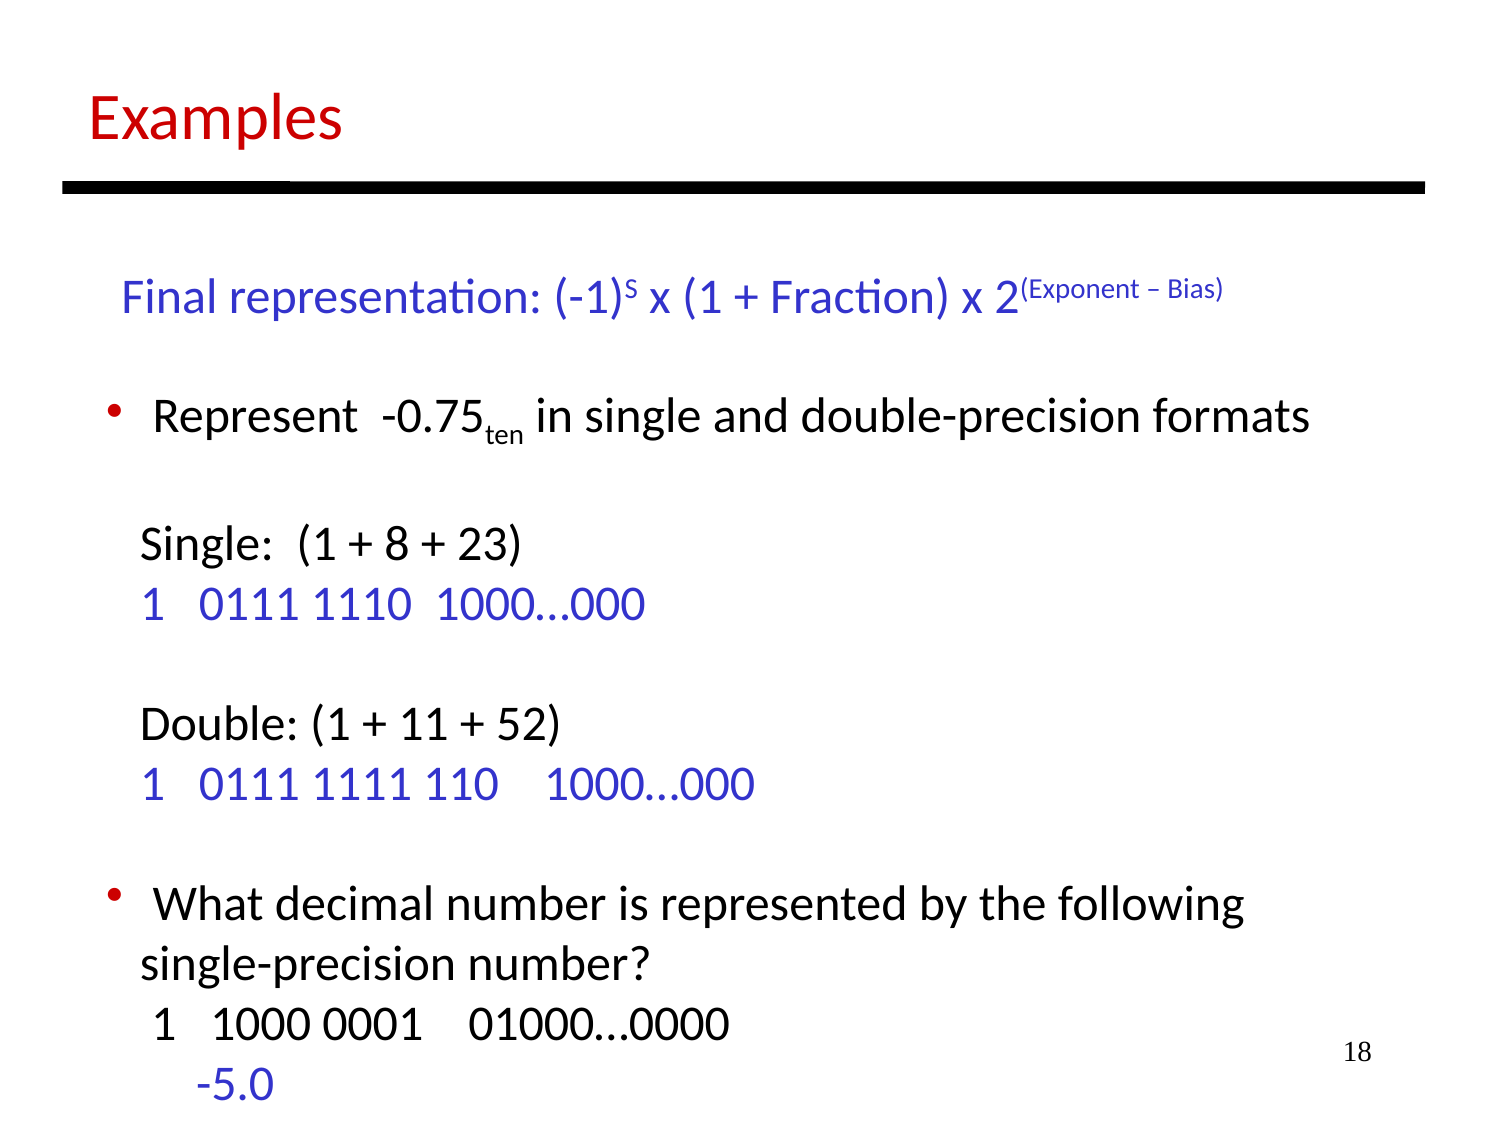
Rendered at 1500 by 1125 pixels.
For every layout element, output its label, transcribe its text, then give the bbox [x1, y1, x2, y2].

text_box Final representation: (-1)S x (1 + Fraction) x 2(Exponent – Bias) [106, 256, 1240, 332]
slide_number 18 [1326, 1025, 1388, 1100]
text_box Examples [73, 65, 359, 160]
text_box Represent -0.75ten in single and double-precision formats Single: (1 + 8 + 23) 1 0111 1110 1000…000 Double: (1 + 11 + 52) 1 0111 1111 110 1000…000 What decimal number is represented by the following single-precision number? 1 1000 0001 01000…0000 -5.0 [91, 374, 1326, 1118]
